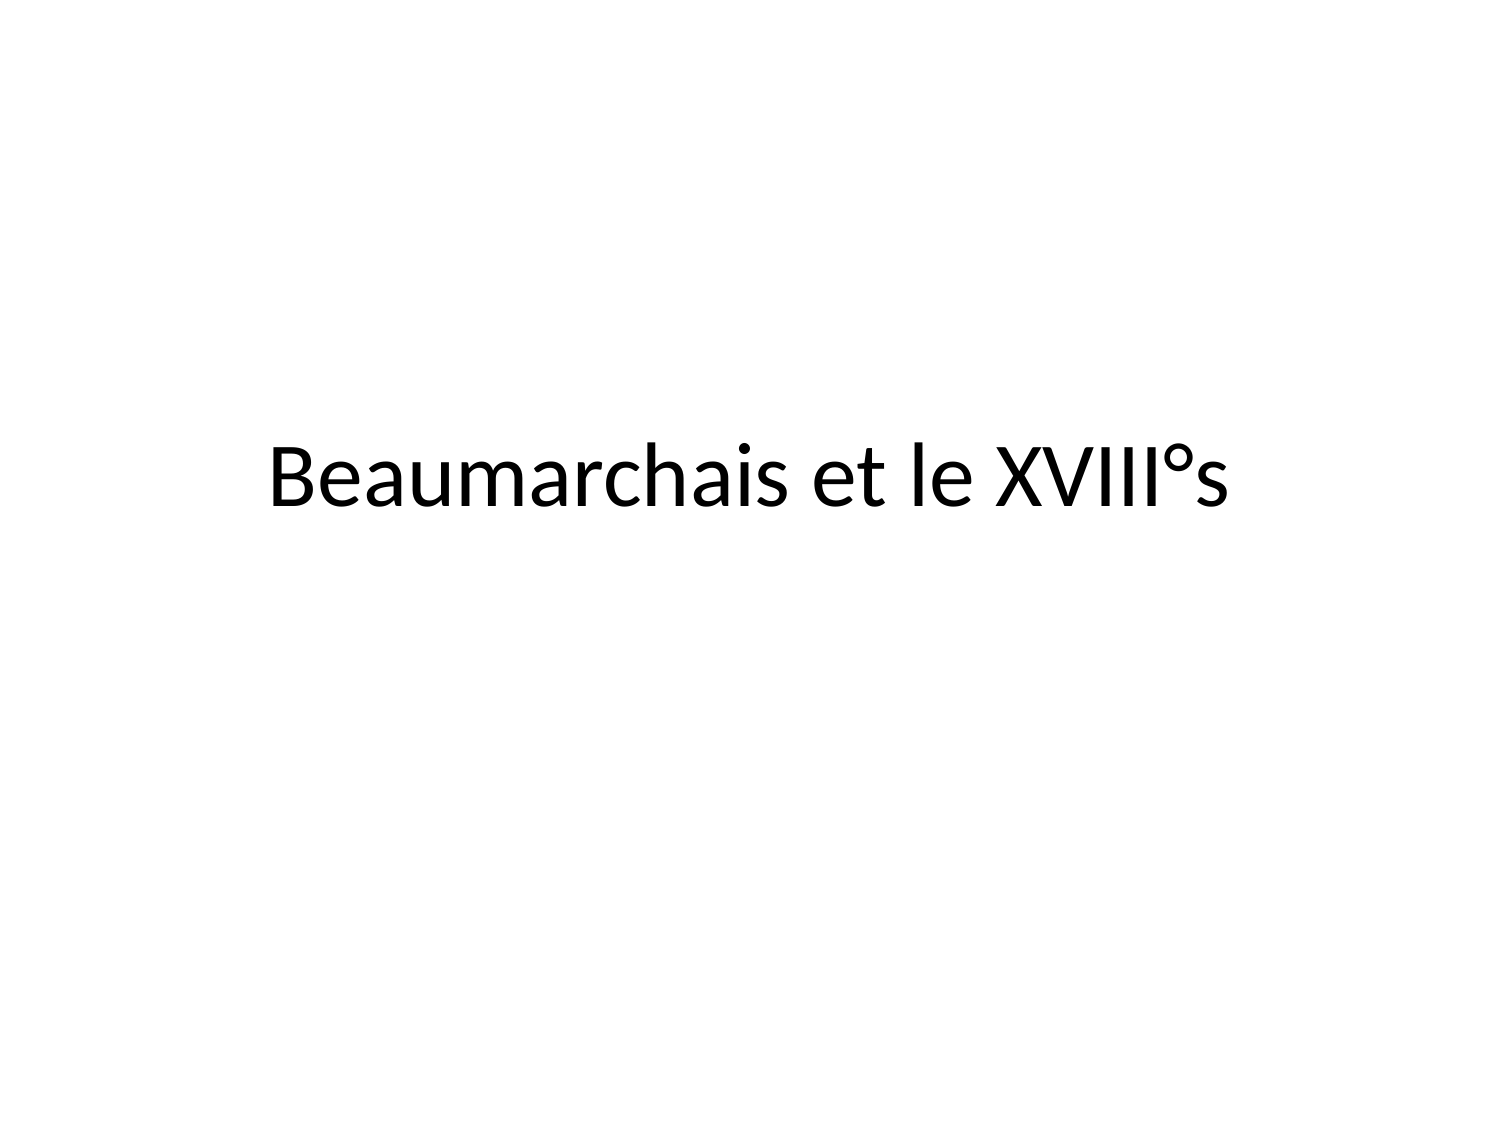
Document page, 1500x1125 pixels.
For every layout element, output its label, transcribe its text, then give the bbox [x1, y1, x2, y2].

title Beaumarchais et le XVIII°s [112, 349, 1388, 591]
